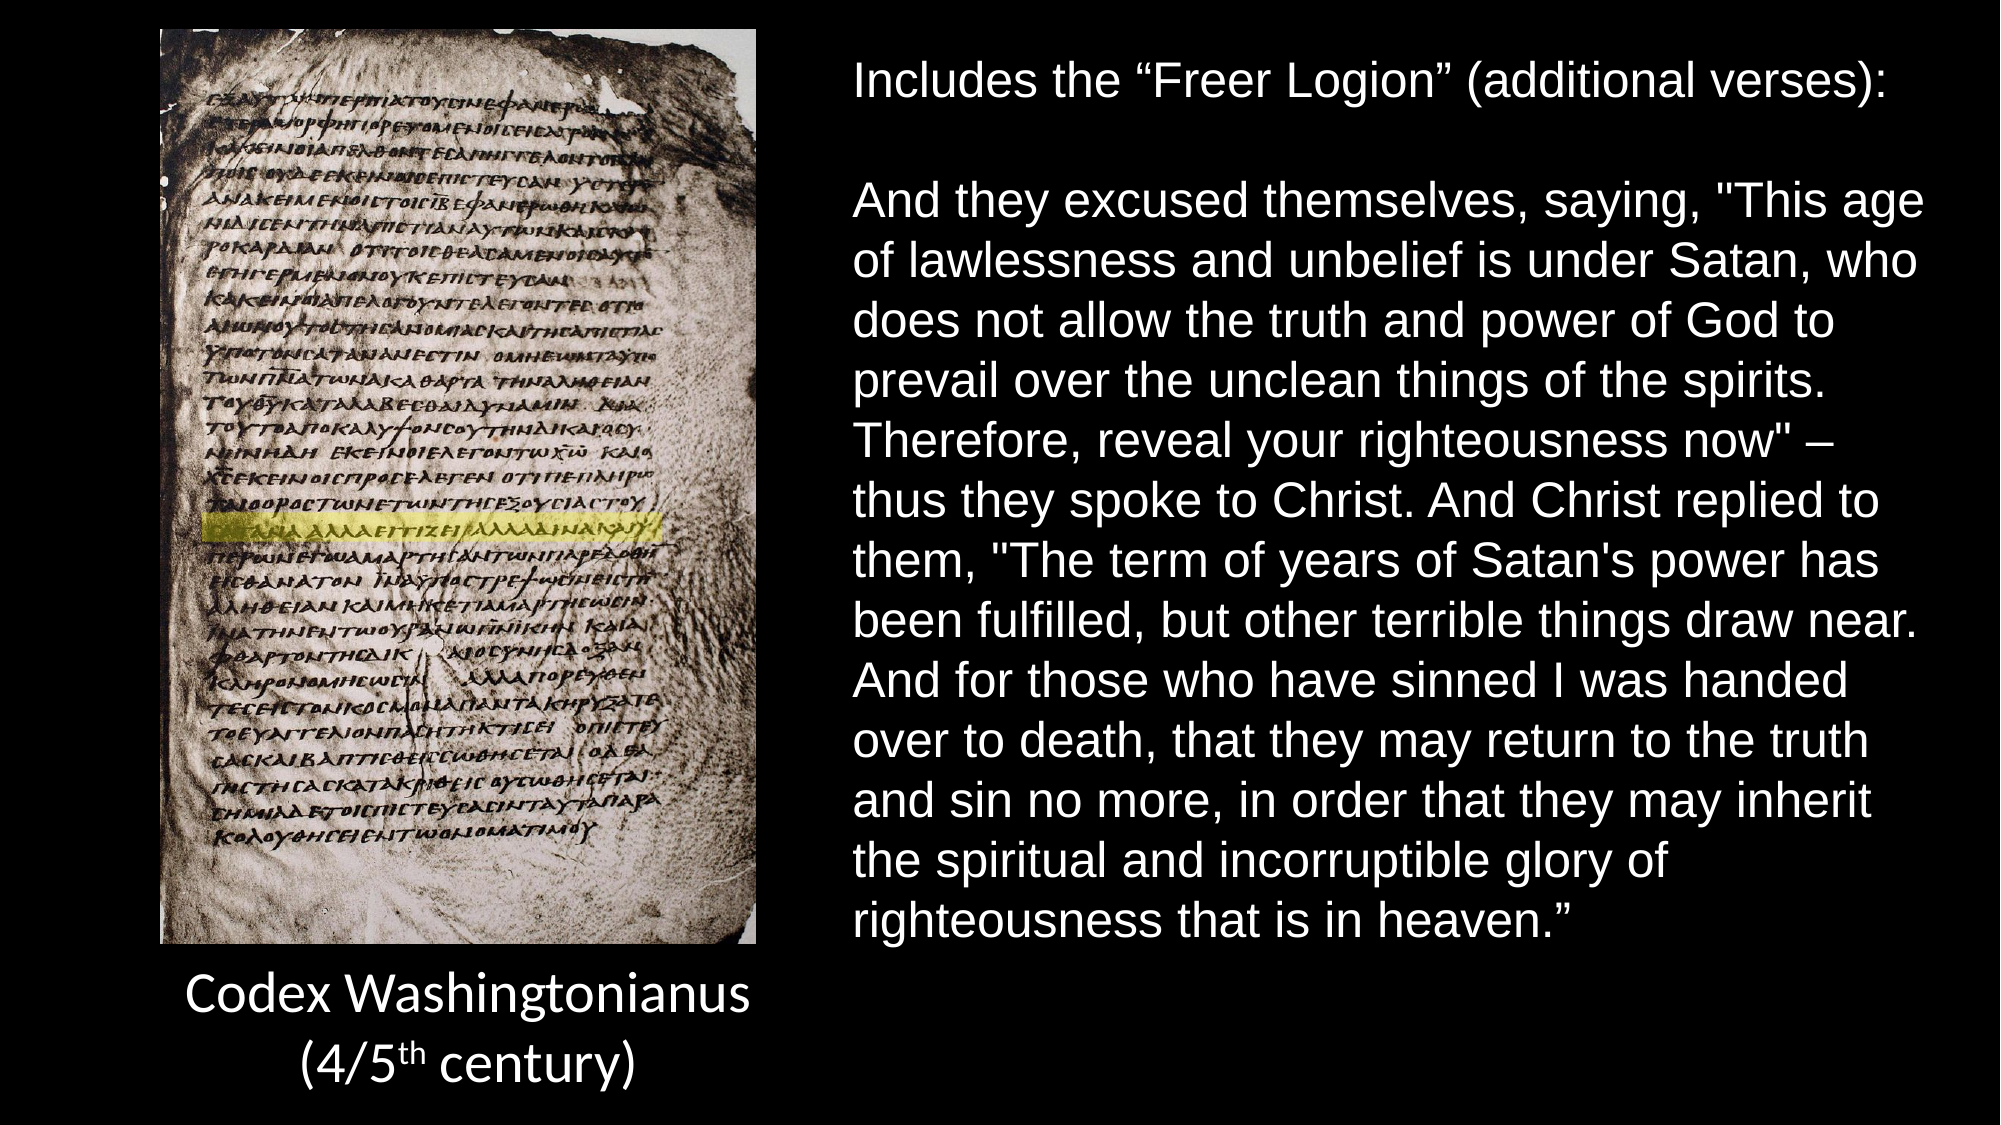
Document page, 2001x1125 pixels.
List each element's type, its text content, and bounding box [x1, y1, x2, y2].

text_box Codex Washingtonianus (4/5th century) [160, 946, 777, 1102]
picture [160, 29, 756, 944]
text_box Includes the “Freer Logion” (additional verses): And they excused themselves, saying, "This age of lawlessness and unbelief is under Satan, who does not allow the truth and power of God to prevail over the unclean things of the spirits. Therefore, reveal your righteousness now" – thus they spoke to Christ. And Christ replied to them, "The term of years of Satan's power has been fulfilled, but other terrible things draw near. And for those who have sinned I was handed over to death, that they may return to the truth and sin no more, in order that they may inherit the spiritual and incorruptible glory of righteousness that is in heaven.” [837, 39, 1946, 955]
